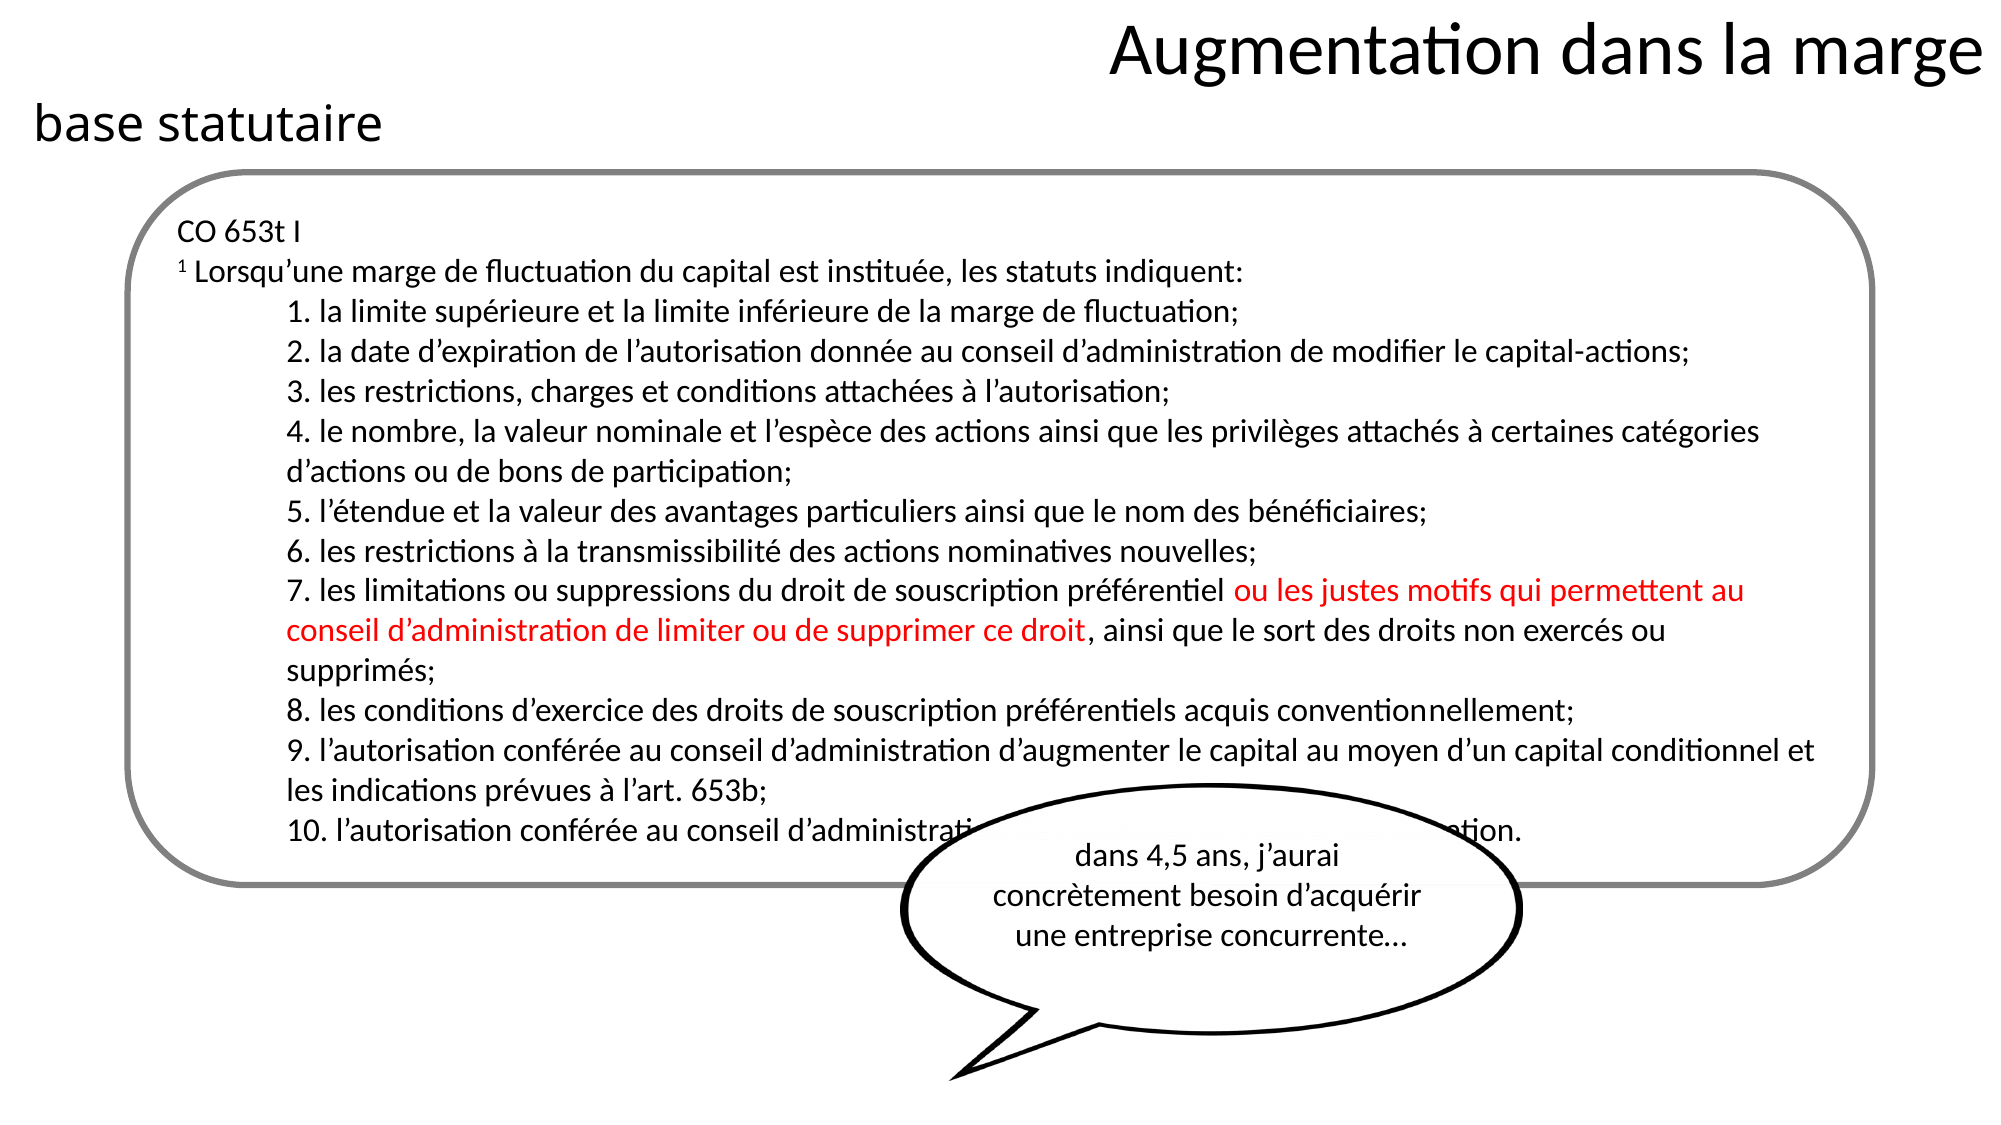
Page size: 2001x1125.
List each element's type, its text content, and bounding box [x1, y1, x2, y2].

picture [900, 783, 1523, 1081]
text_box Augmentation dans la marge [111, 2, 2000, 164]
text_box base statutaire [18, 91, 1907, 253]
text_box CO 653t I 1 Lorsqu’une marge de fluctuation du capital est instituée, les statuts indiquent: 1. la limite supérieure et la limite inférieure de la marge de fluctuation; 2. la date d’expiration de l’autorisation donnée au conseil d’administration de modifier le capital-actions; 3. les restrictions, charges et conditions attachées à l’autorisation; 4. le nombre, la valeur nominale et l’espèce des actions ainsi que les privilèges attachés à certaines catégories d’actions ou de bons de participation; 5. l’étendue et la valeur des avantages particuliers ainsi que le nom des bénéficiaires; 6. les restrictions à la transmissibilité des actions nominatives nouvelles; 7. les limitations ou suppressions du droit de souscription préférentiel ou les justes motifs qui permettent au conseil d’administration de limiter ou de supprimer ce droit, ainsi que le sort des droits non exercés ou supprimés; 8. les conditions d’exercice des droits de souscription préférentiels acquis convention­nelle­ment; 9. l’autorisation conférée au conseil d’administration d’augmenter le capital au moyen d’un capital conditionnel et les indications prévues à l’art. 653b; 10. l’autorisation conférée au conseil d’administration de constituer un capital-participation. [126, 253, 1874, 887]
